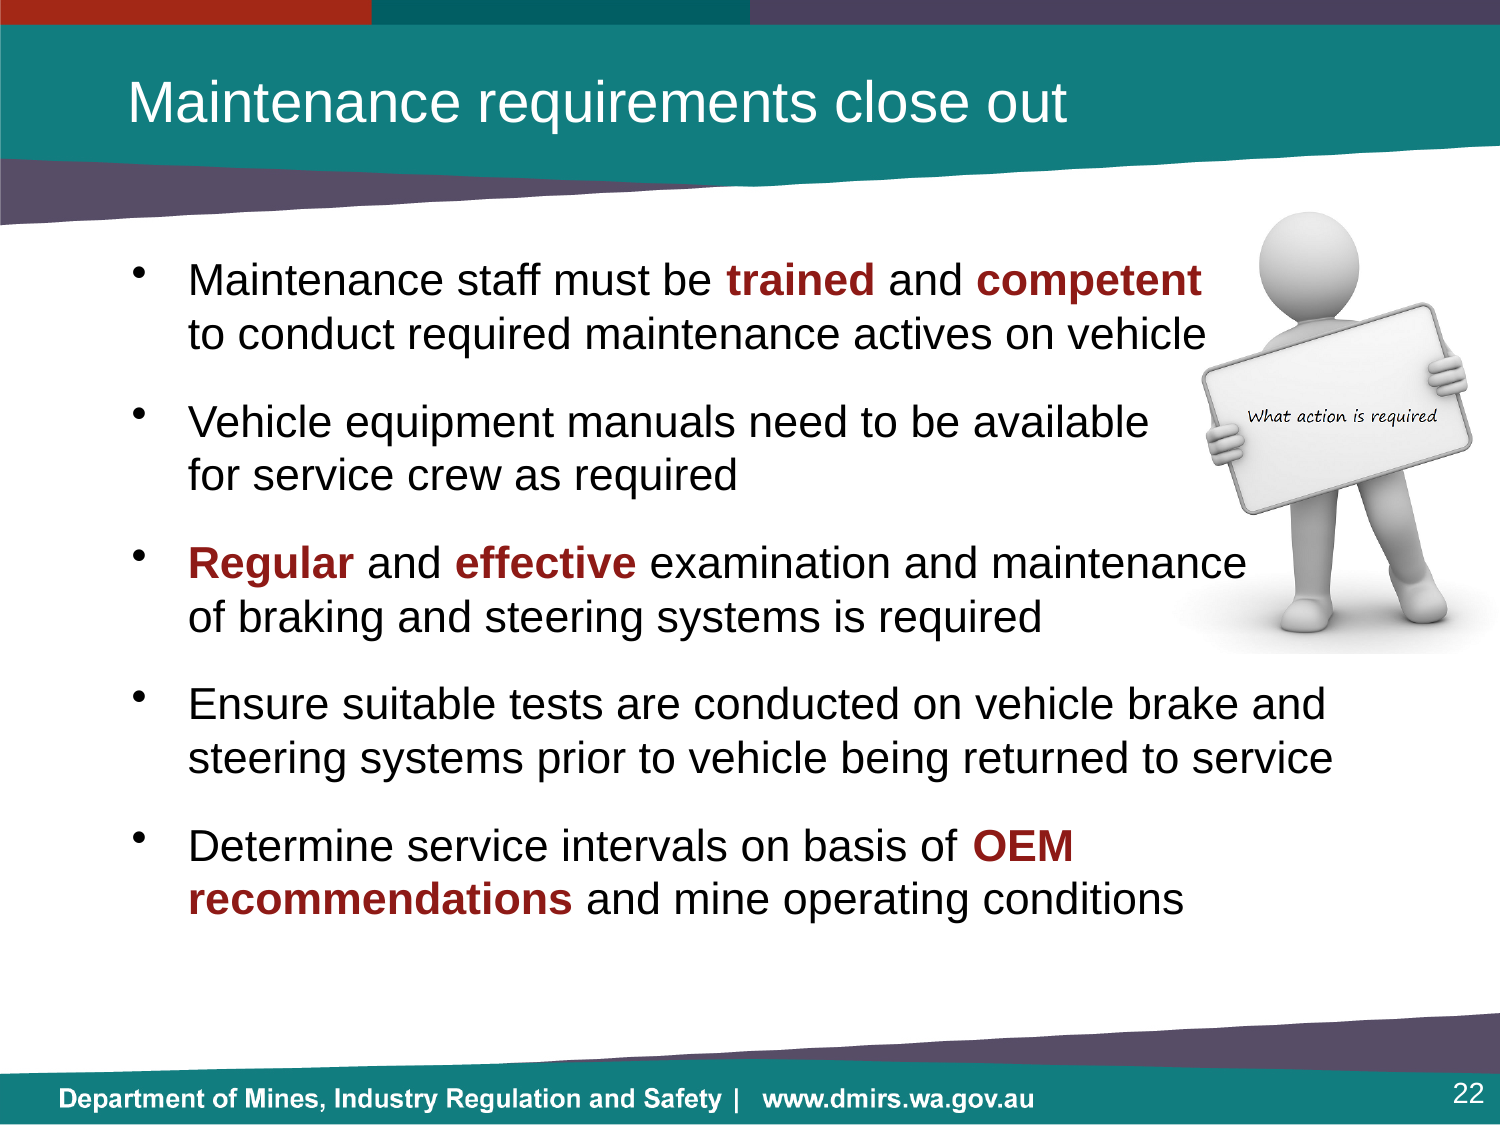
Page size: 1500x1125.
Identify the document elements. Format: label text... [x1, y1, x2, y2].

list Maintenance staff must be trained and competent to conduct required maintenance actives on vehicle Vehicle equipment manuals need to be available for service crew as required Regular and effective examination and maintenance of braking and steering systems is required Ensure suitable tests are conducted on vehicle brake and steering systems prior to vehicle being returned to service Determine service intervals on basis of OEM recommendations and mine operating conditions [116, 243, 1436, 1012]
title Maintenance requirements close out [112, 37, 1388, 161]
picture [0, 0, 1500, 654]
slide_number 22 [1187, 1066, 1500, 1125]
picture [0, 1013, 1500, 1125]
